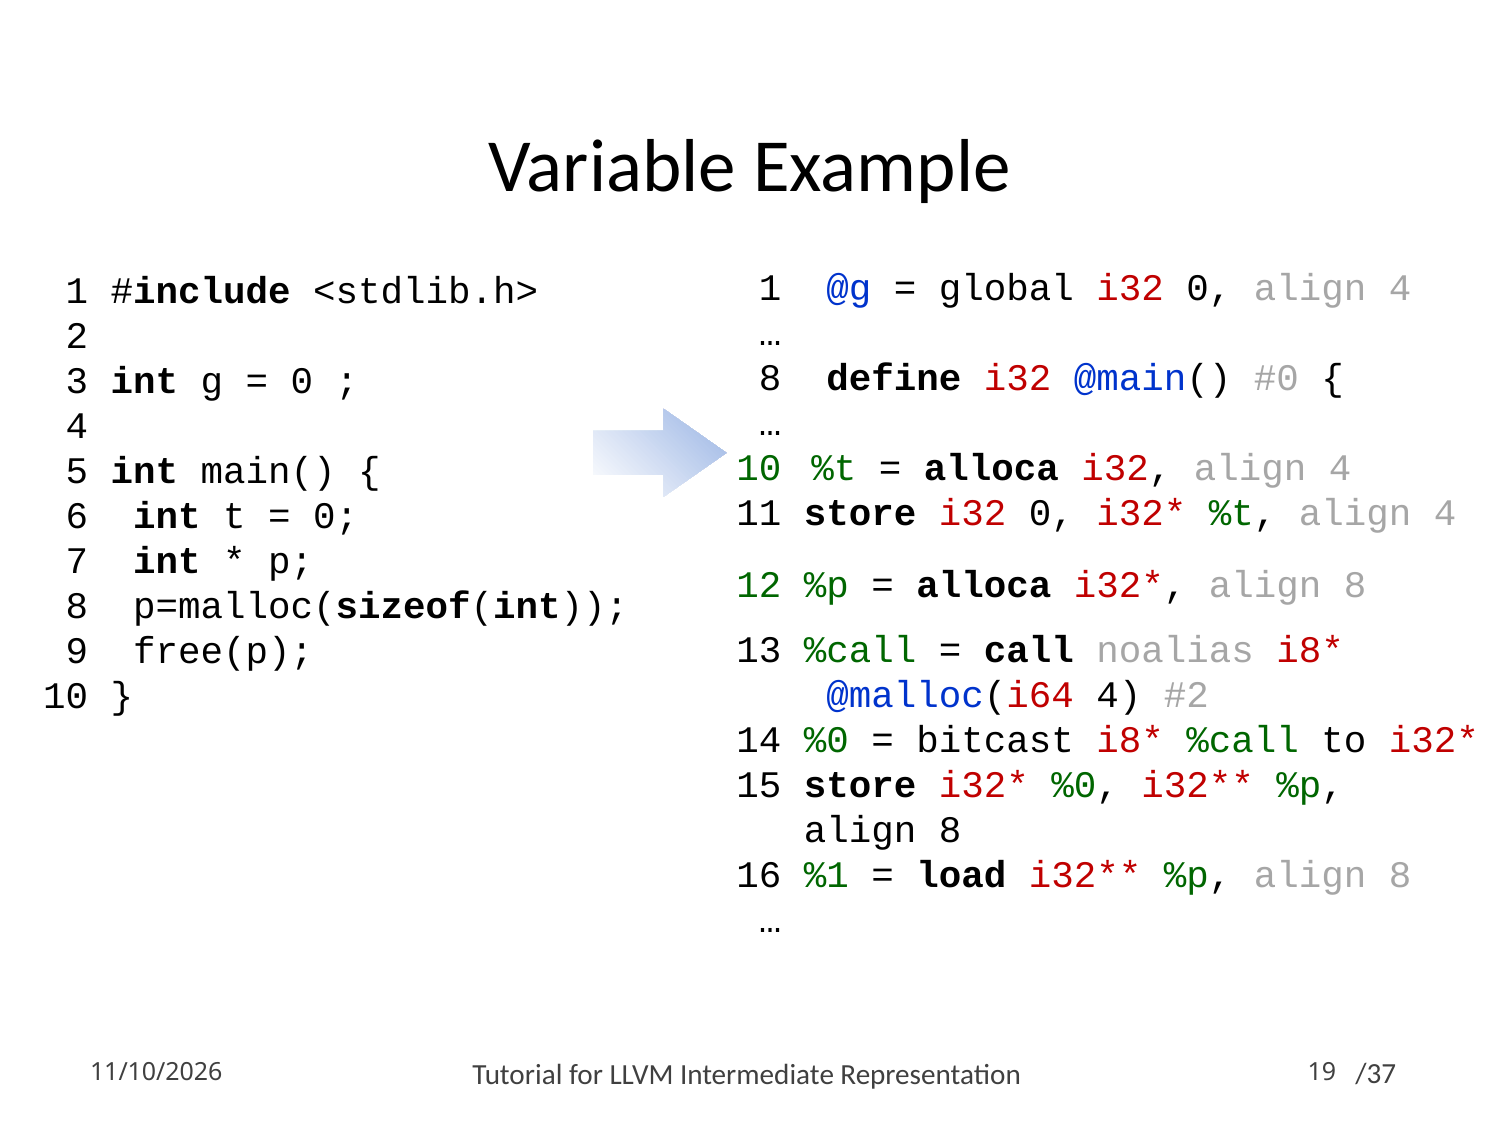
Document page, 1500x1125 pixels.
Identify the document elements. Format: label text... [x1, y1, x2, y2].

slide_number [75, 1042, 240, 1103]
text_box [591, 407, 729, 499]
title Variable Example [75, 67, 1425, 256]
text_box 1 @g = global i32 0, align 4 … 8 define i32 @main() #0 { … %t = alloca i32, align 4 11 store i32 0, i32* %t, align 4 12 %p = alloca i32*, align 8 13 %call = call noalias i8* @malloc(i64 4) #2 14 %0 = bitcast i8* %call to i32* 15 store i32* %0, i32** %p, align 8 16 %1 = load i32** %p, align 8 … [721, 255, 1496, 993]
text_box 1 #include <stdlib.h> 2 3 int g = 0 ; 4 5 int main() { 6 int t = 0; 7 int * p; 8 p=malloc(sizeof(int)); 9 free(p); 10 } [5, 258, 659, 723]
footer Tutorial for LLVM Intermediate Representation [240, 1042, 1260, 1103]
slide_number 19 [1281, 1042, 1352, 1103]
